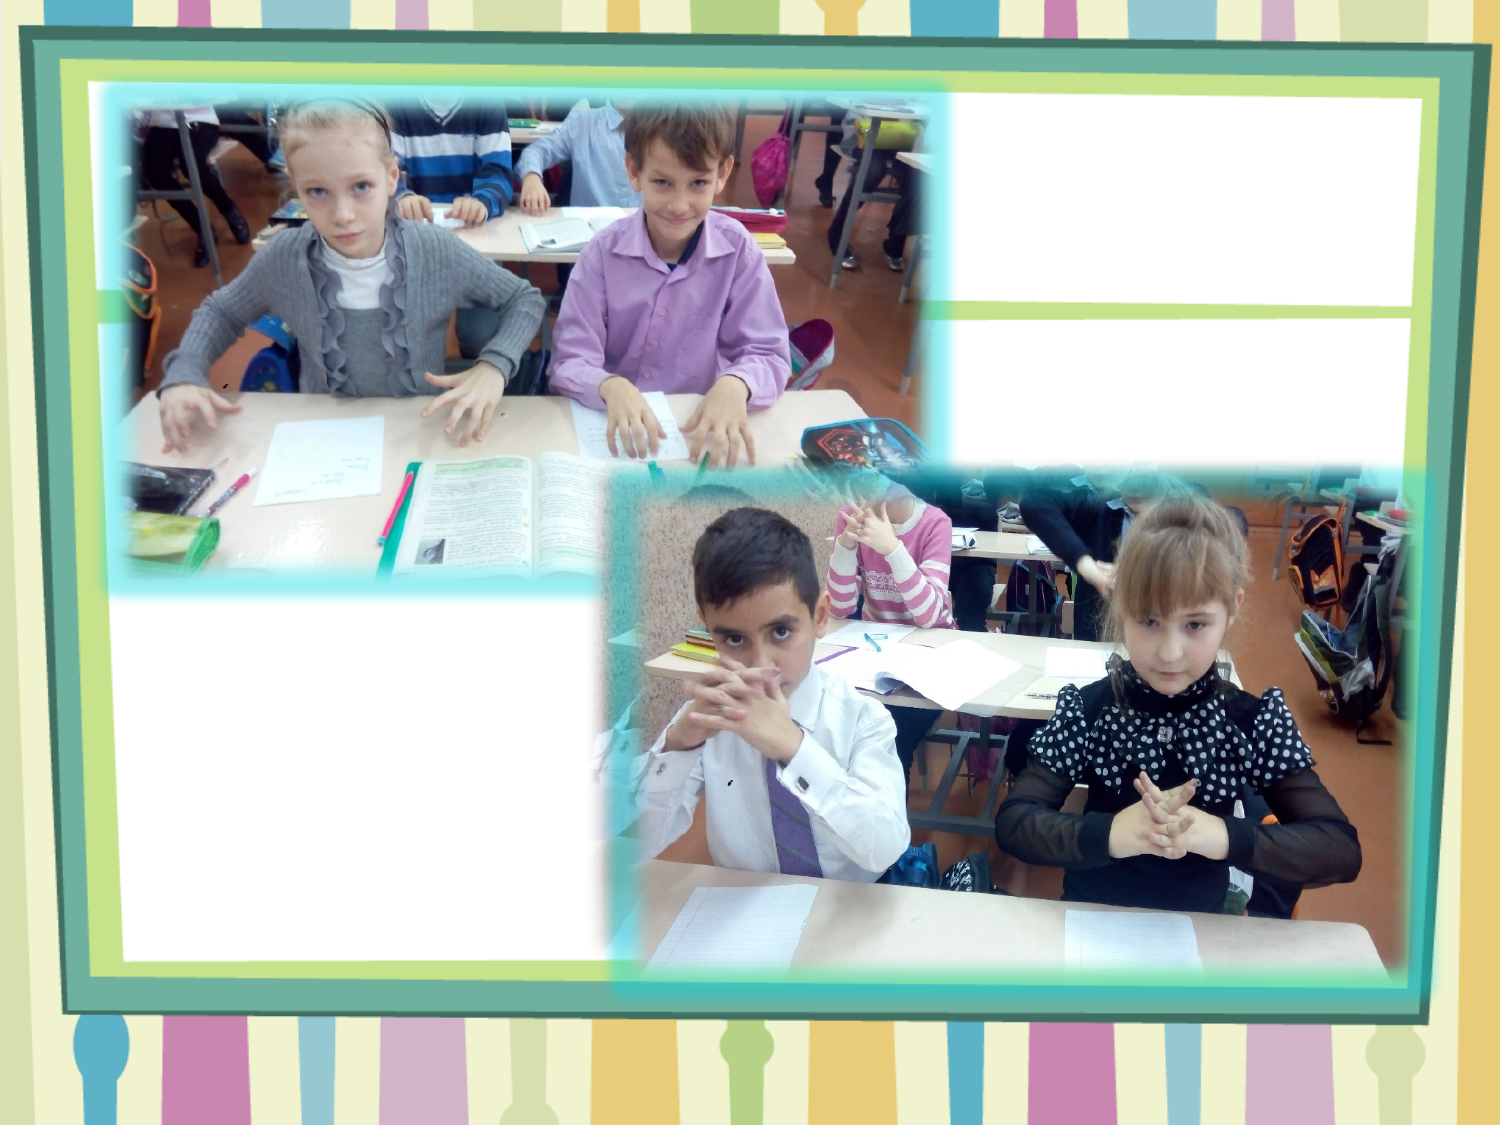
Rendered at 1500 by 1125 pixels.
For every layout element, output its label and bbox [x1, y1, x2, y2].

picture [0, 0, 1500, 1125]
list [111, 89, 940, 587]
